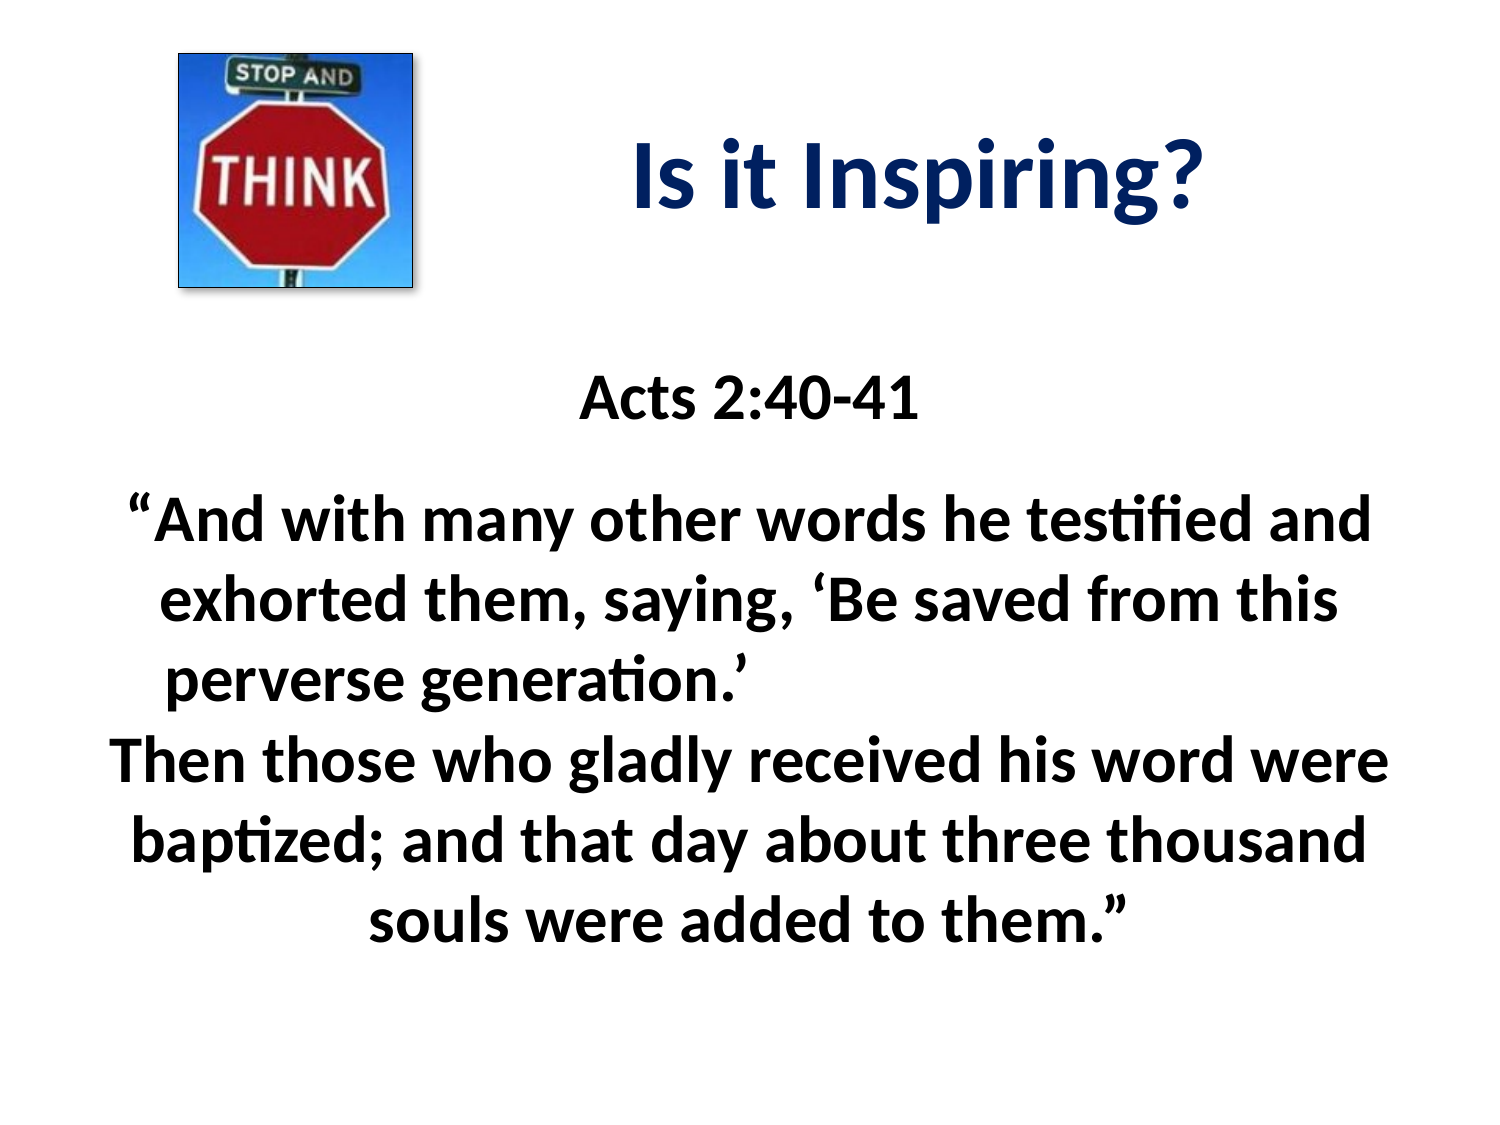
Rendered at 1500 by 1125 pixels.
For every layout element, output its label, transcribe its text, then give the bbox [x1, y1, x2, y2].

list Acts 2:40-41 “And with many other words he testified and exhorted them, saying, ‘Be saved from this perverse generation.’ Then those who gladly received his word were baptized; and that day about three thousand souls were added to them.” [75, 345, 1425, 1088]
title Is it Inspiring? [423, 75, 1425, 263]
picture [177, 52, 413, 288]
